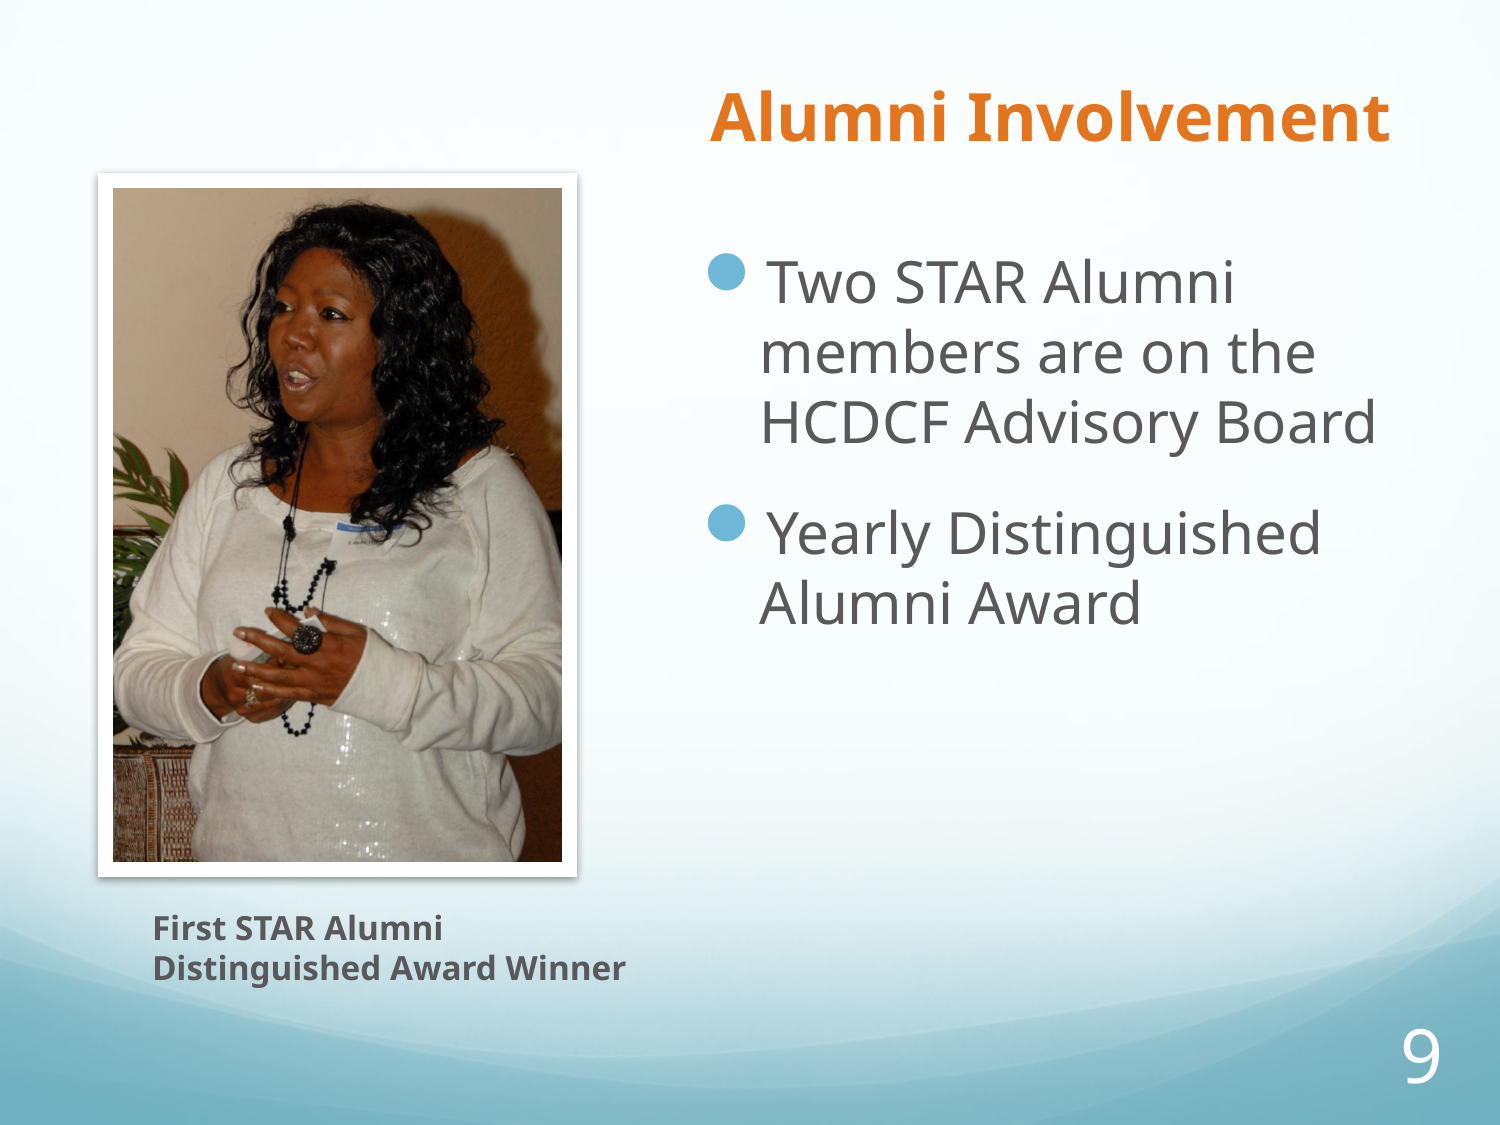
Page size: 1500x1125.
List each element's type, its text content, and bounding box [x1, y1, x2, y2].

picture [111, 186, 563, 863]
list Two STAR Alumni members are on the HCDCF Advisory Board Yearly Distinguished Alumni Award [687, 237, 1426, 988]
text_box First STAR Alumni Distinguished Award Winner [137, 899, 650, 995]
title Alumni Involvement [87, 49, 1408, 163]
slide_number 9 [1295, 1029, 1459, 1090]
